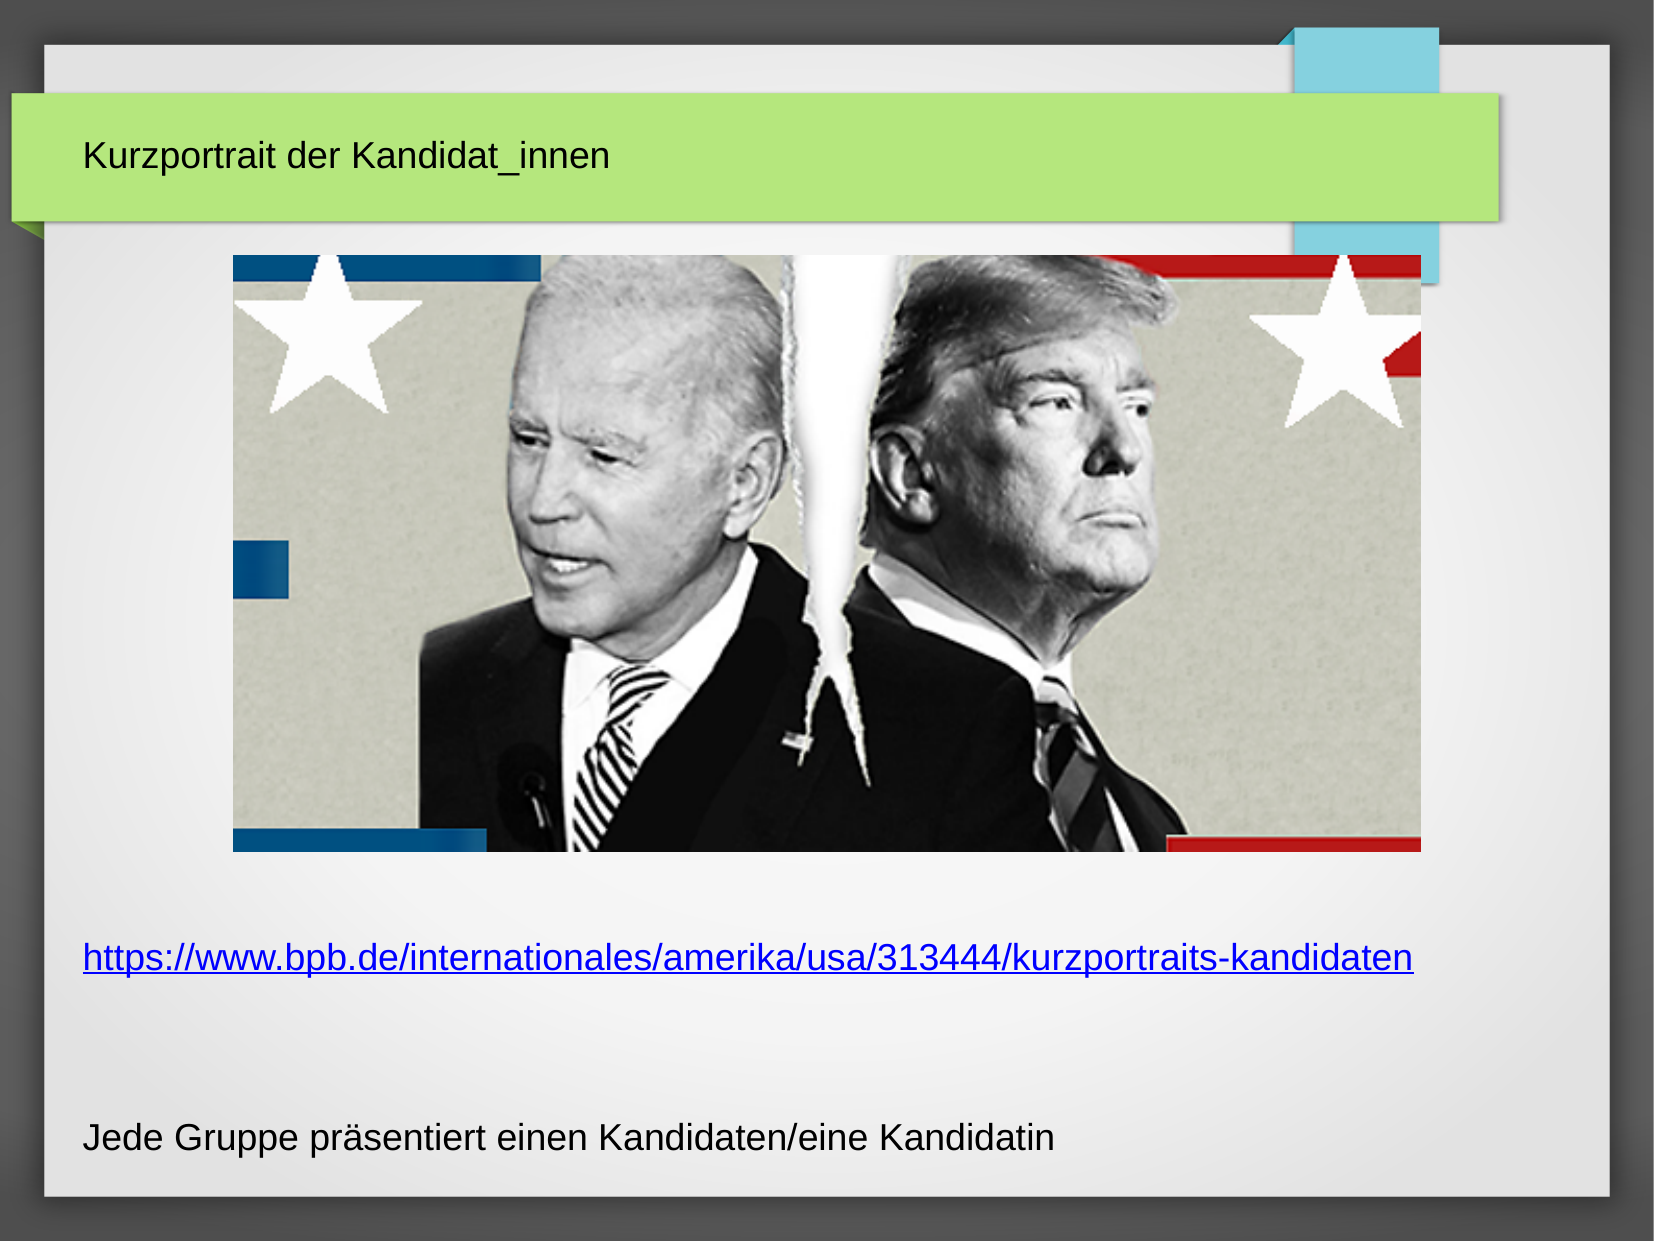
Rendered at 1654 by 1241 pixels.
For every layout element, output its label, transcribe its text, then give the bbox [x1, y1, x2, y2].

picture [0, 0, 1654, 1241]
title Kurzportrait der Kandidat_innen [82, 94, 1264, 213]
subtitle https://www.bpb.de/internationales/amerika/usa/313444/kurzportraits-kandidaten Jede Gruppe präsentiert einen Kandidaten/eine Kandidatin [82, 868, 1571, 1223]
